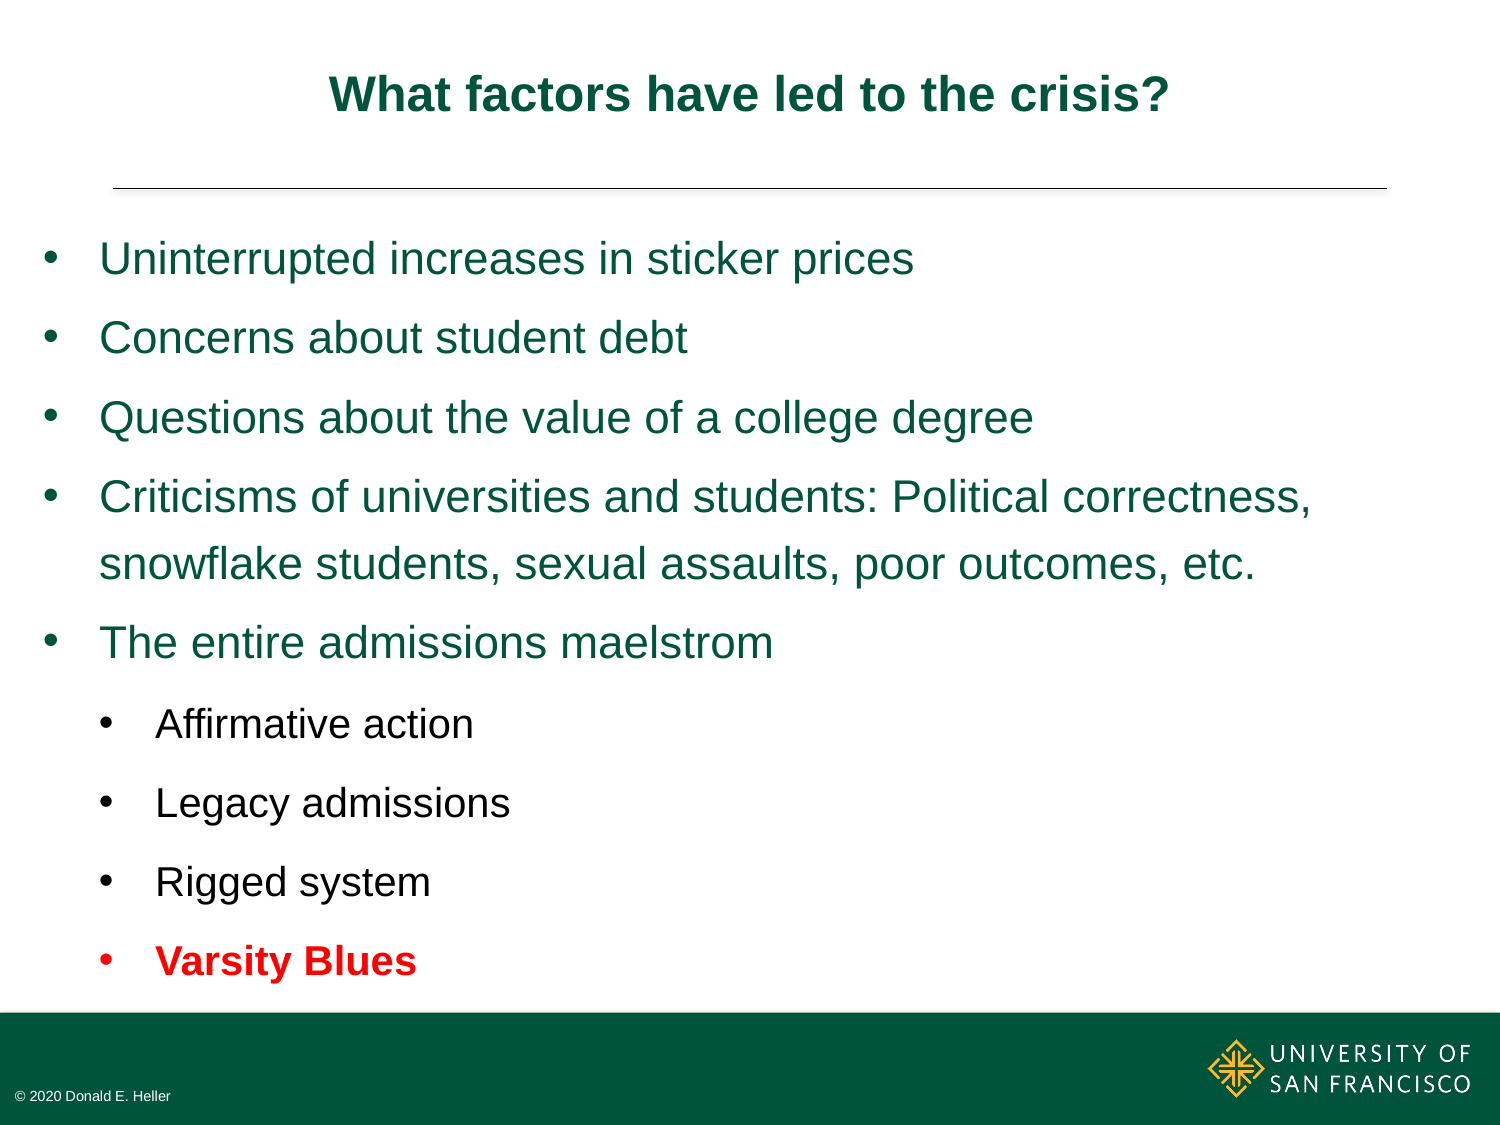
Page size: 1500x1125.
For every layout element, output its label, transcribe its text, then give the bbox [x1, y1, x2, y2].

list Uninterrupted increases in sticker prices Concerns about student debt Questions about the value of a college degree Criticisms of universities and students: Political correctness, snowflake students, sexual assaults, poor outcomes, etc. The entire admissions maelstrom Affirmative action Legacy admissions Rigged system Varsity Blues [42, 217, 1464, 998]
picture [1207, 1039, 1470, 1098]
title What factors have led to the crisis? [113, 20, 1388, 160]
